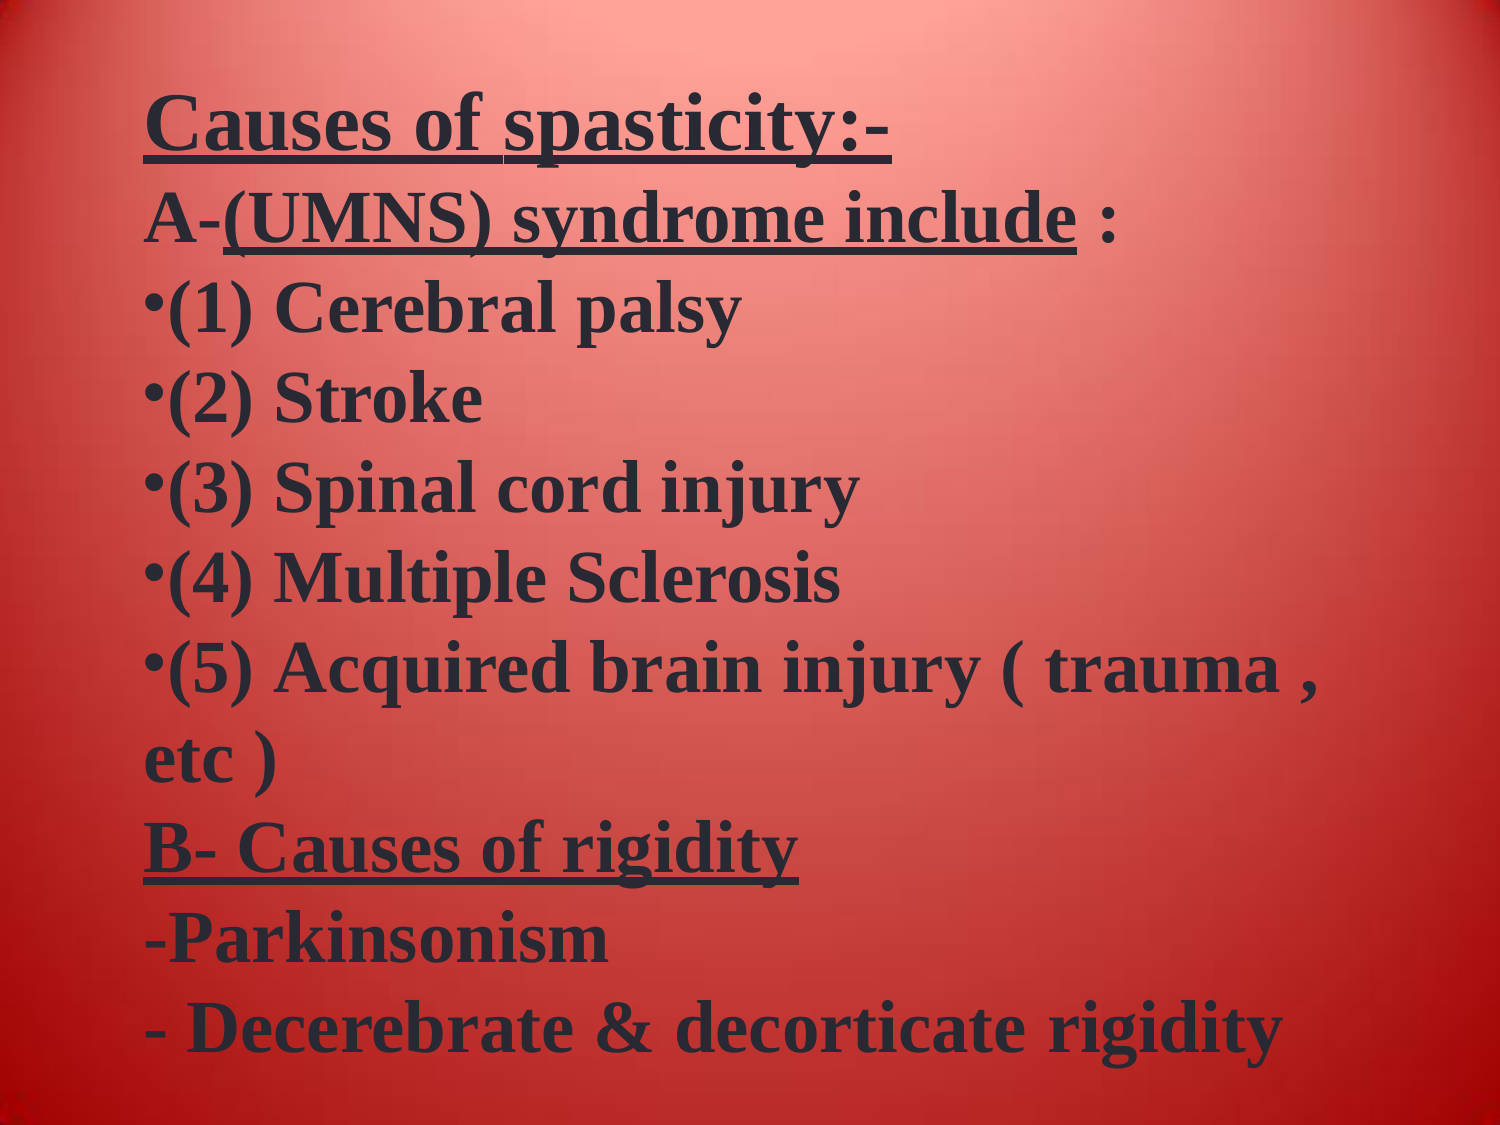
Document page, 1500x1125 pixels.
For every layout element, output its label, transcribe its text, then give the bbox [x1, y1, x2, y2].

title Causes of spasticity:- [141, 65, 897, 165]
text_box A-(UMNS) syndrome include : (1) Cerebral palsy (2) Stroke (3) Spinal cord injury (4) Multiple Sclerosis (5) Acquired brain injury ( trauma , etc ) B- Causes of rigidity -Parkinsonism - Decerebrate & decorticate rigidity [141, 165, 1342, 1068]
picture [0, 0, 1500, 1125]
